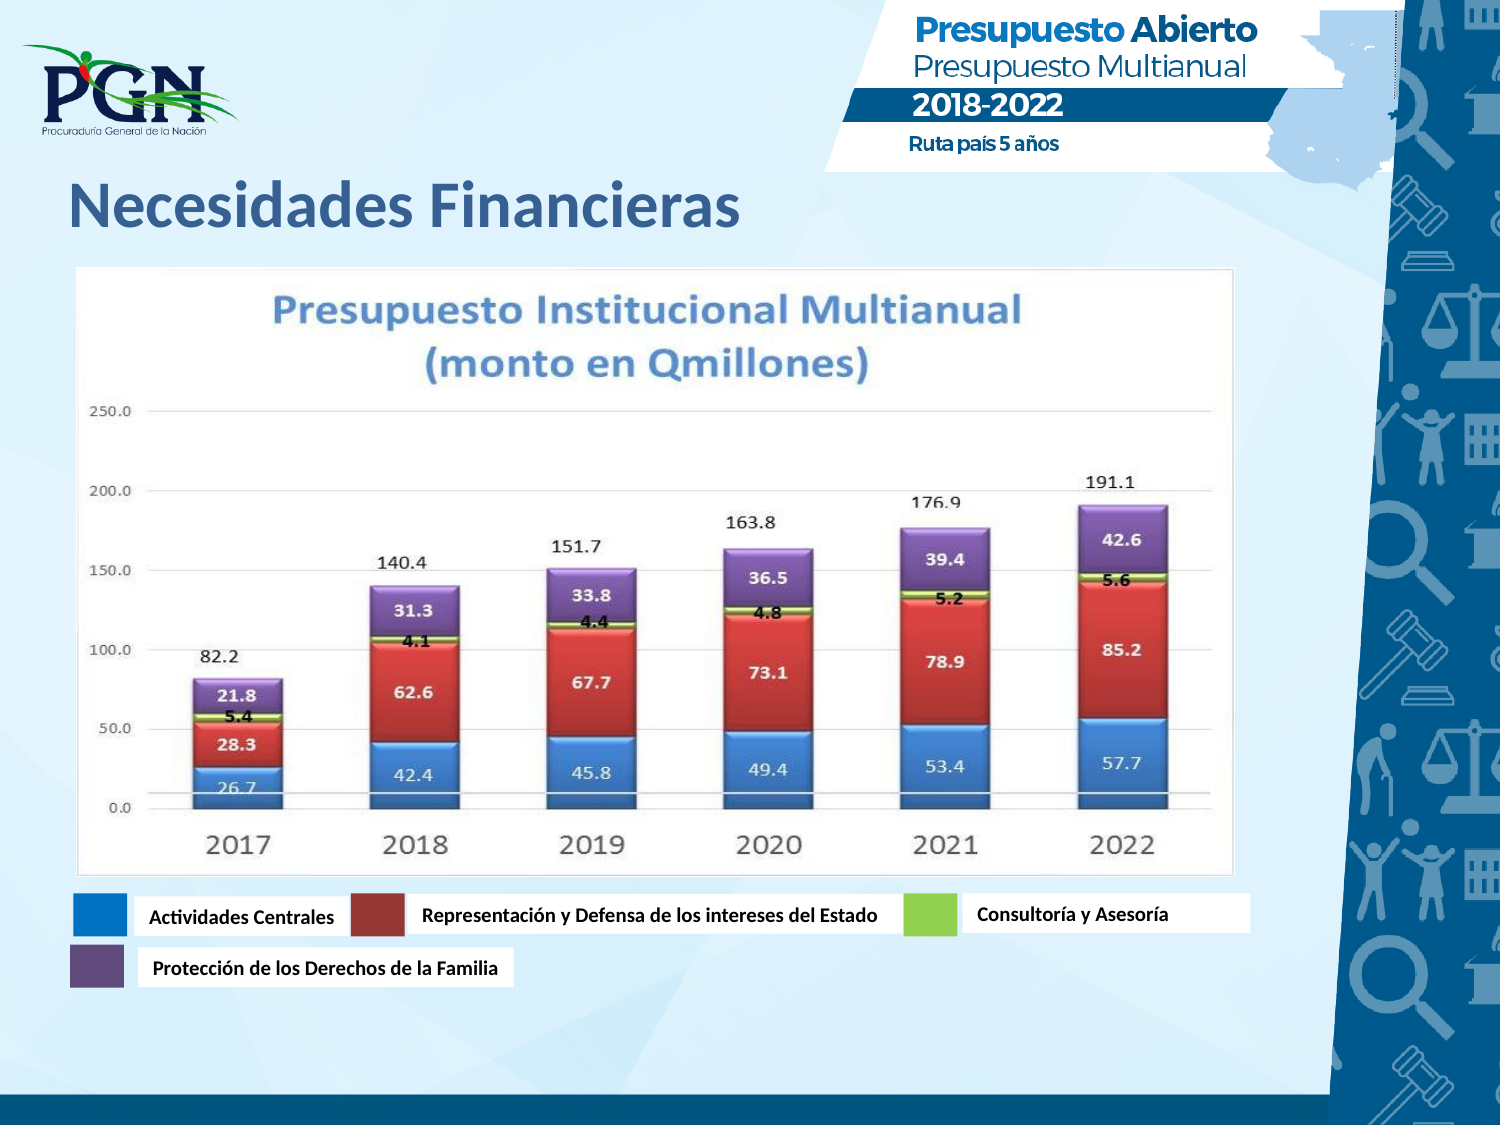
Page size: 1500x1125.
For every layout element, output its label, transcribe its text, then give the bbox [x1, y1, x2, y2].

text_box Consultoría y Asesoría [962, 893, 1251, 933]
picture [0, 0, 1500, 1125]
text_box [901, 891, 959, 938]
text_box Actividades Centrales [134, 896, 349, 937]
text_box [71, 891, 129, 938]
text_box [349, 891, 407, 938]
text_box [68, 943, 126, 990]
text_box Representación y Defensa de los intereses del Estado [407, 894, 901, 934]
text_box Protección de los Derechos de la Familia [138, 947, 514, 988]
title Necesidades Financieras [53, 101, 835, 301]
